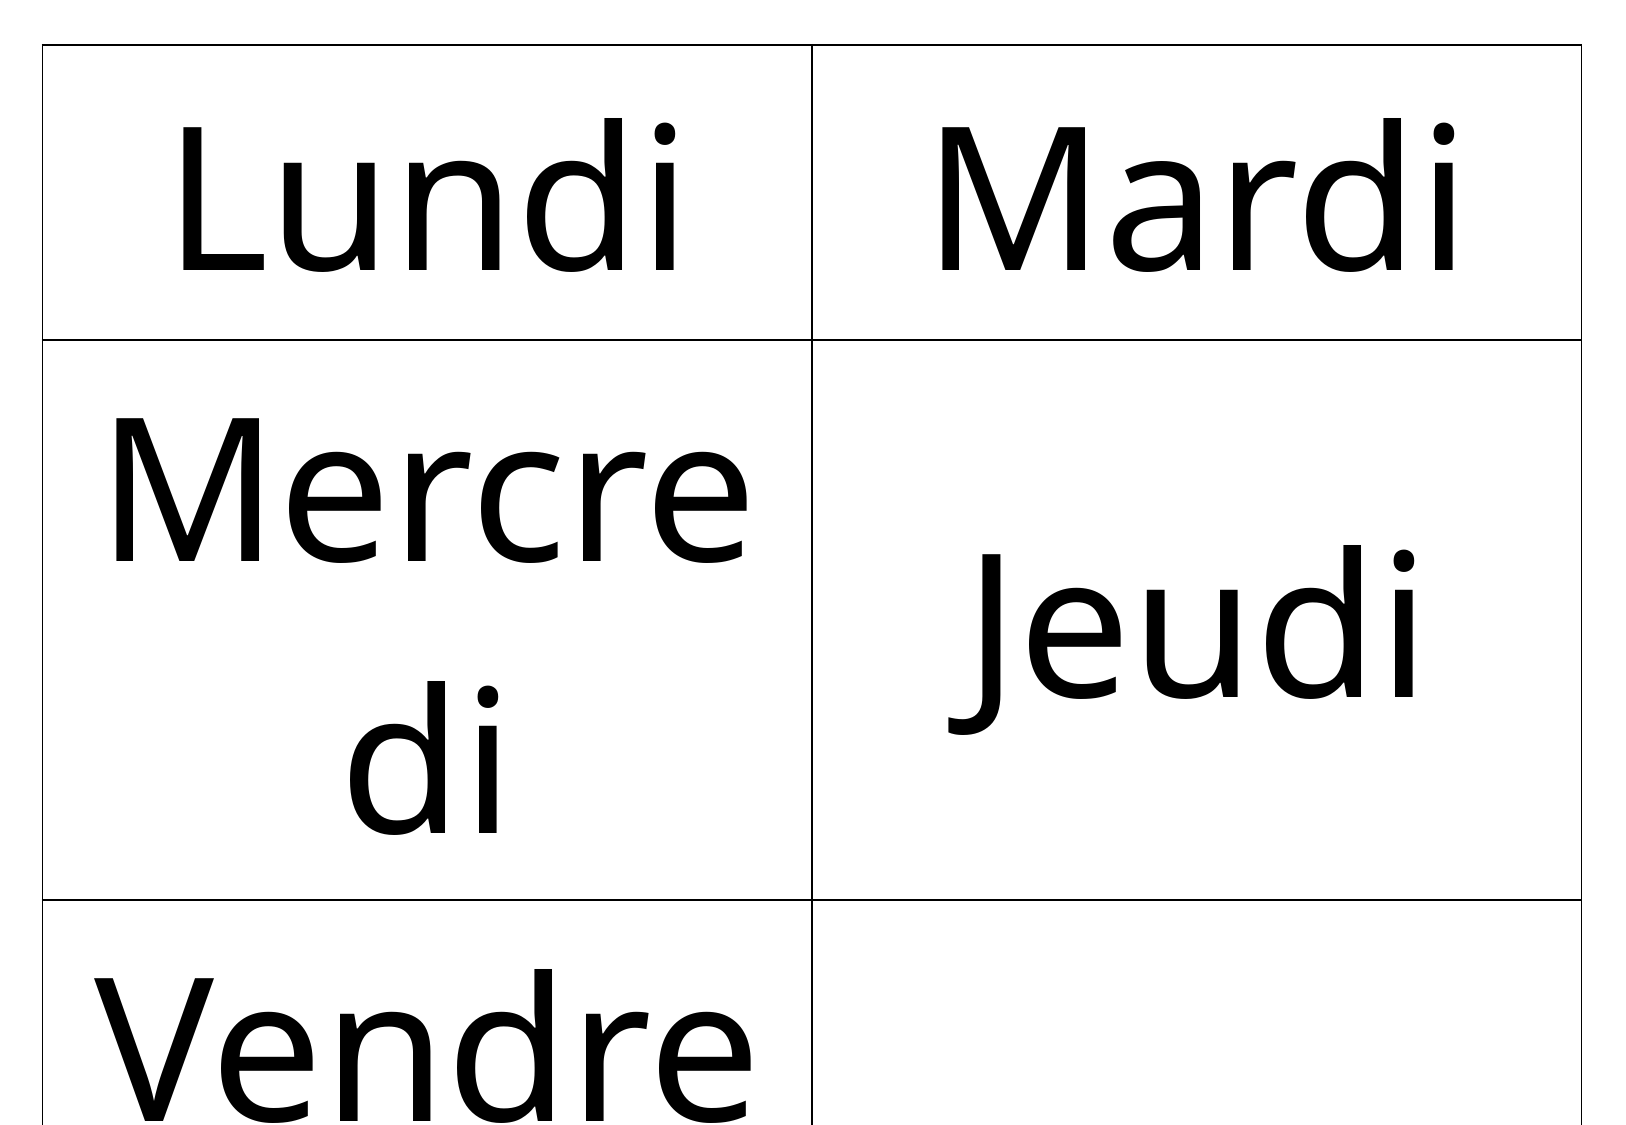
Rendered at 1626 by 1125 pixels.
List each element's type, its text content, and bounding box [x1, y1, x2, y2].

table_header Mardi [813, 46, 1581, 339]
table_header Lundi [43, 46, 811, 339]
table_cell Mercredi [43, 341, 811, 899]
table_cell Vendredi [43, 901, 811, 1125]
table_cell [813, 901, 1581, 1125]
table_cell Jeudi [813, 341, 1581, 899]
